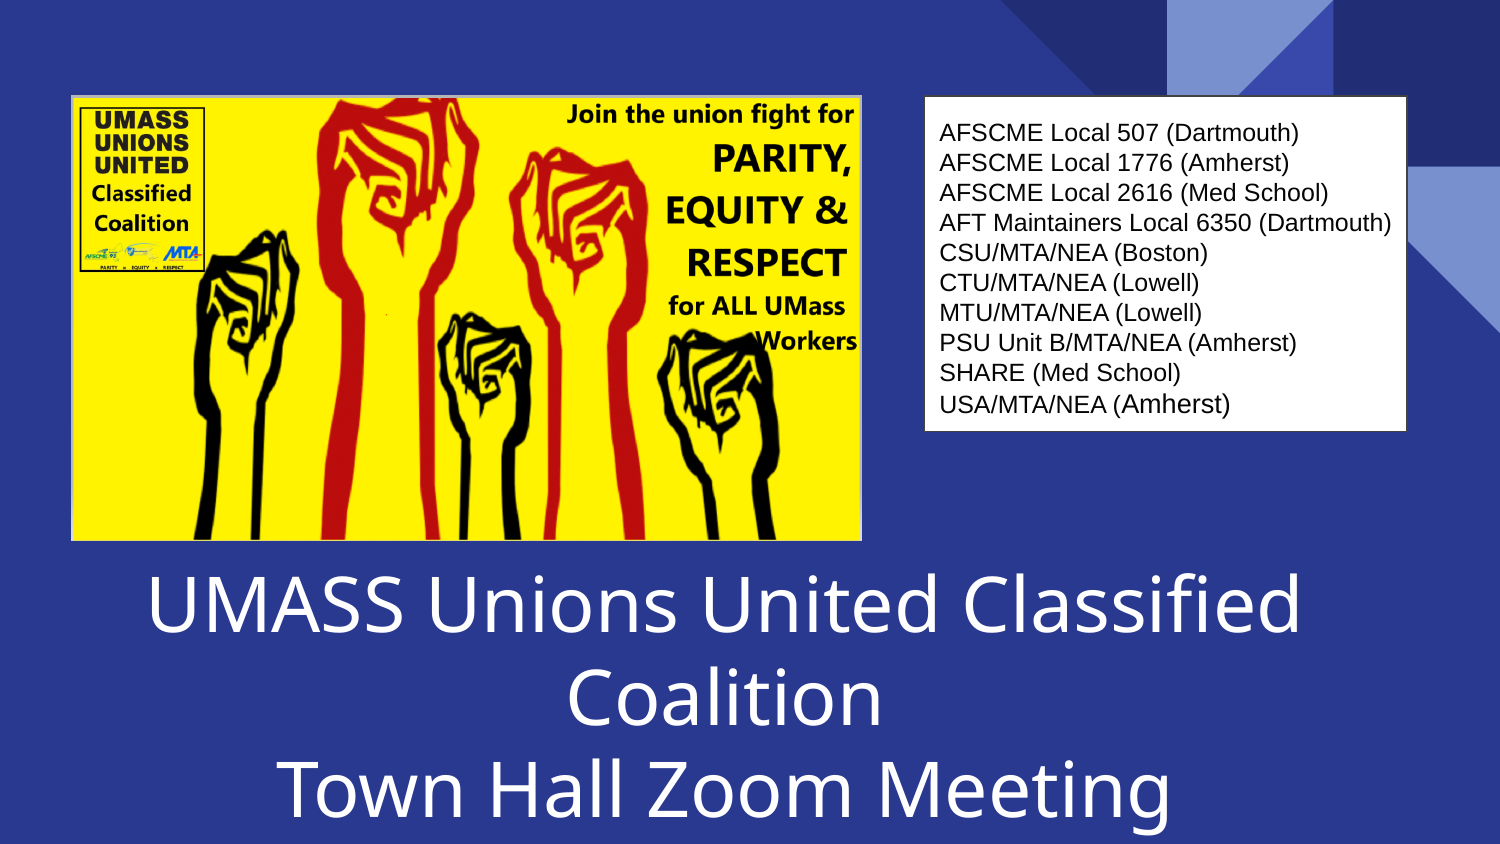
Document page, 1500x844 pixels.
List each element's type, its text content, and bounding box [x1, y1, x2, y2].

text_box UMASS Unions United Classified Coalition Town Hall Zoom Meeting May 5, 2022 @5PM [43, 540, 1407, 844]
text_box AFSCME Local 507 (Dartmouth) AFSCME Local 1776 (Amherst) AFSCME Local 2616 (Med School) AFT Maintainers Local 6350 (Dartmouth) CSU/MTA/NEA (Boston) CTU/MTA/NEA (Lowell) MTU/MTA/NEA (Lowell) PSU Unit B/MTA/NEA (Amherst) SHARE (Med School) USA/MTA/NEA (Amherst) [924, 101, 1430, 434]
text_box [924, 95, 1408, 101]
picture [71, 95, 863, 542]
